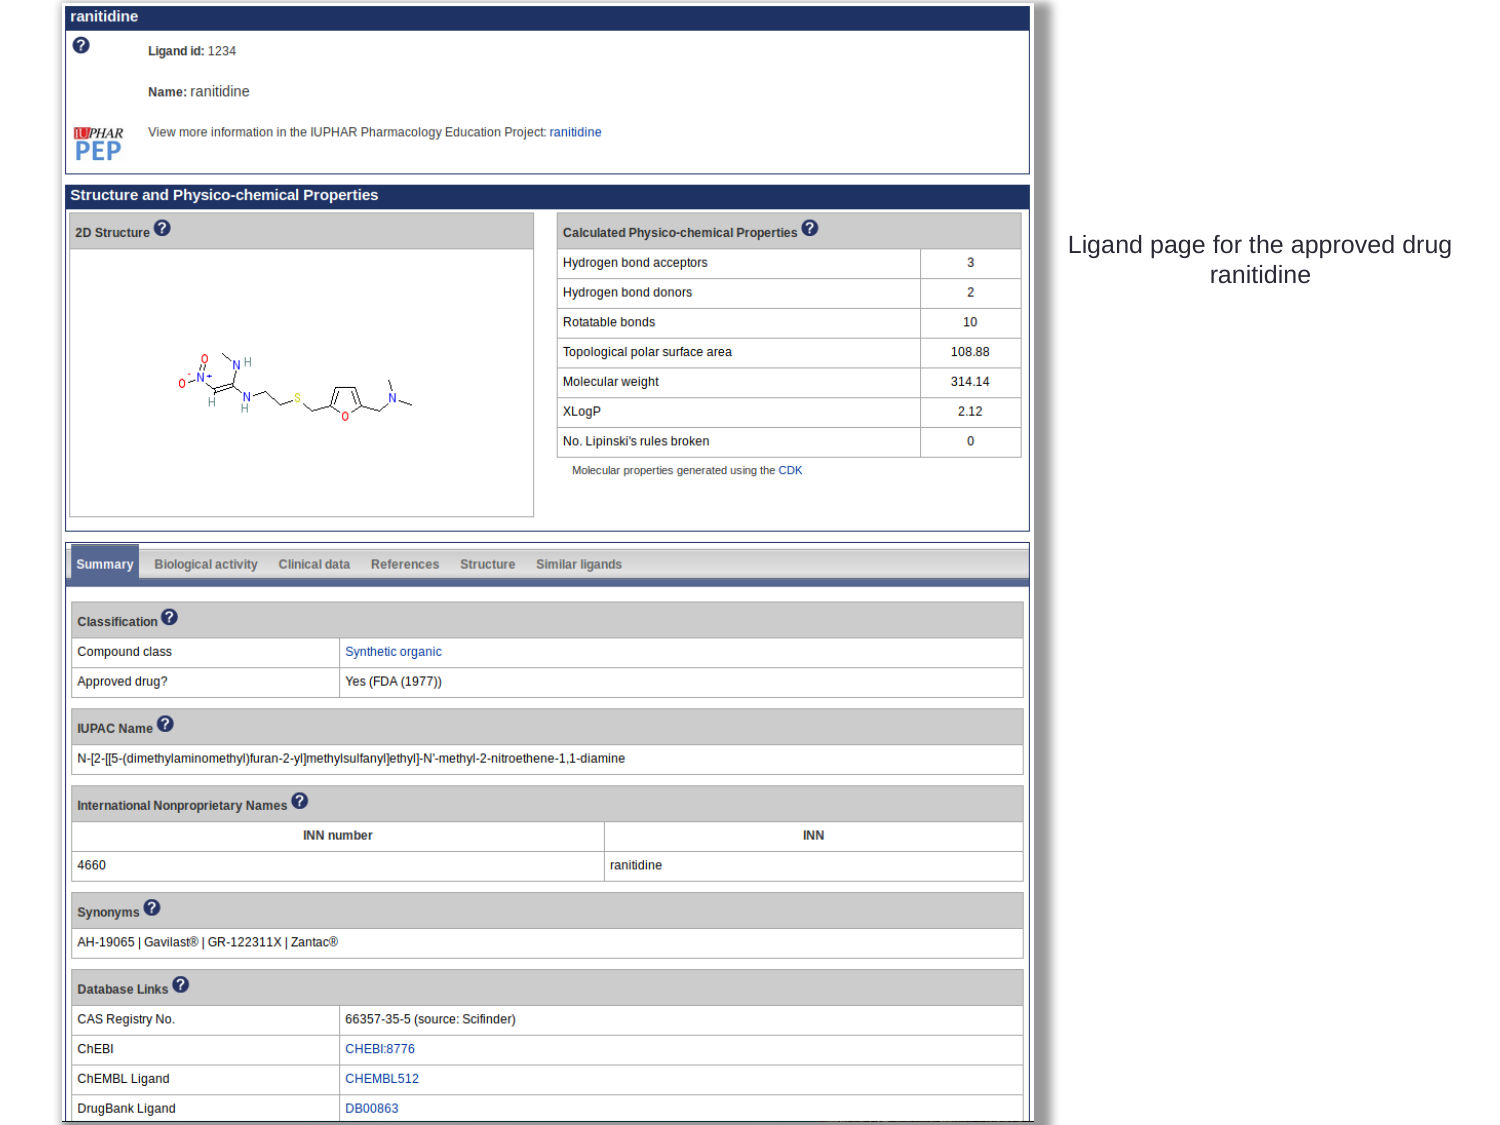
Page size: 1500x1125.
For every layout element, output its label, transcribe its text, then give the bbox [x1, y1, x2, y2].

picture [62, 3, 1034, 1122]
text_box Ligand page for the approved drug ranitidine [1058, 221, 1469, 296]
